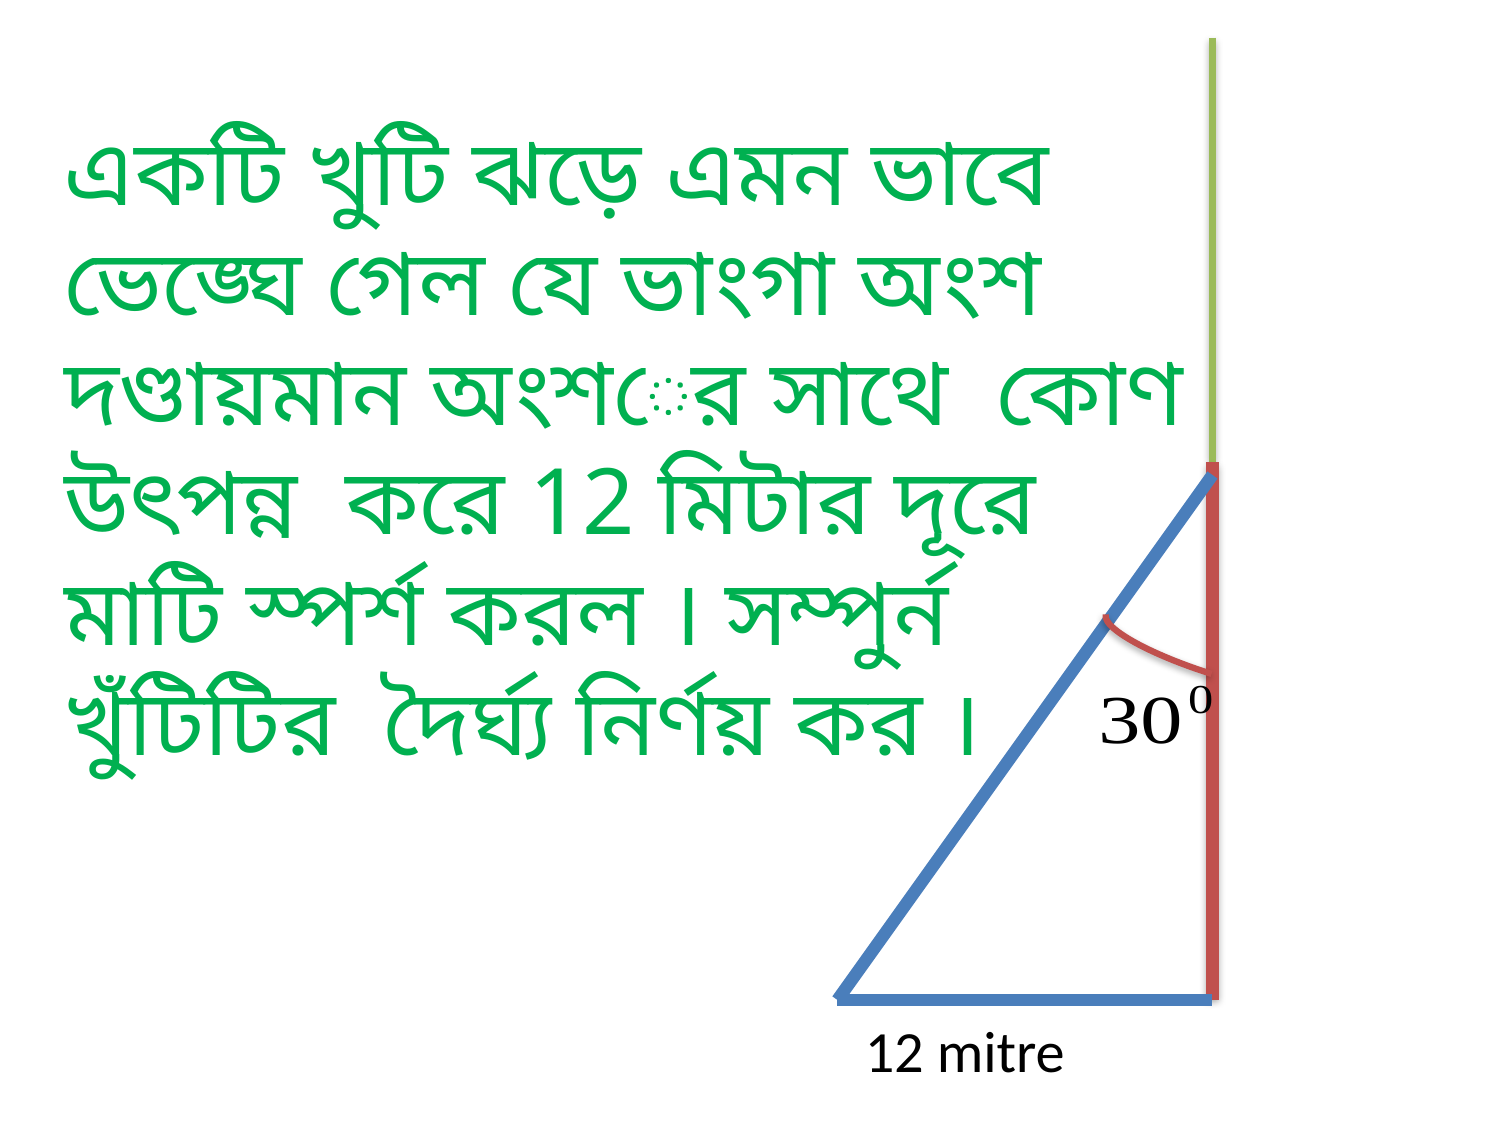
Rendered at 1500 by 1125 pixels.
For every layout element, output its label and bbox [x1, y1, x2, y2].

text_box [49, 37, 1338, 1094]
